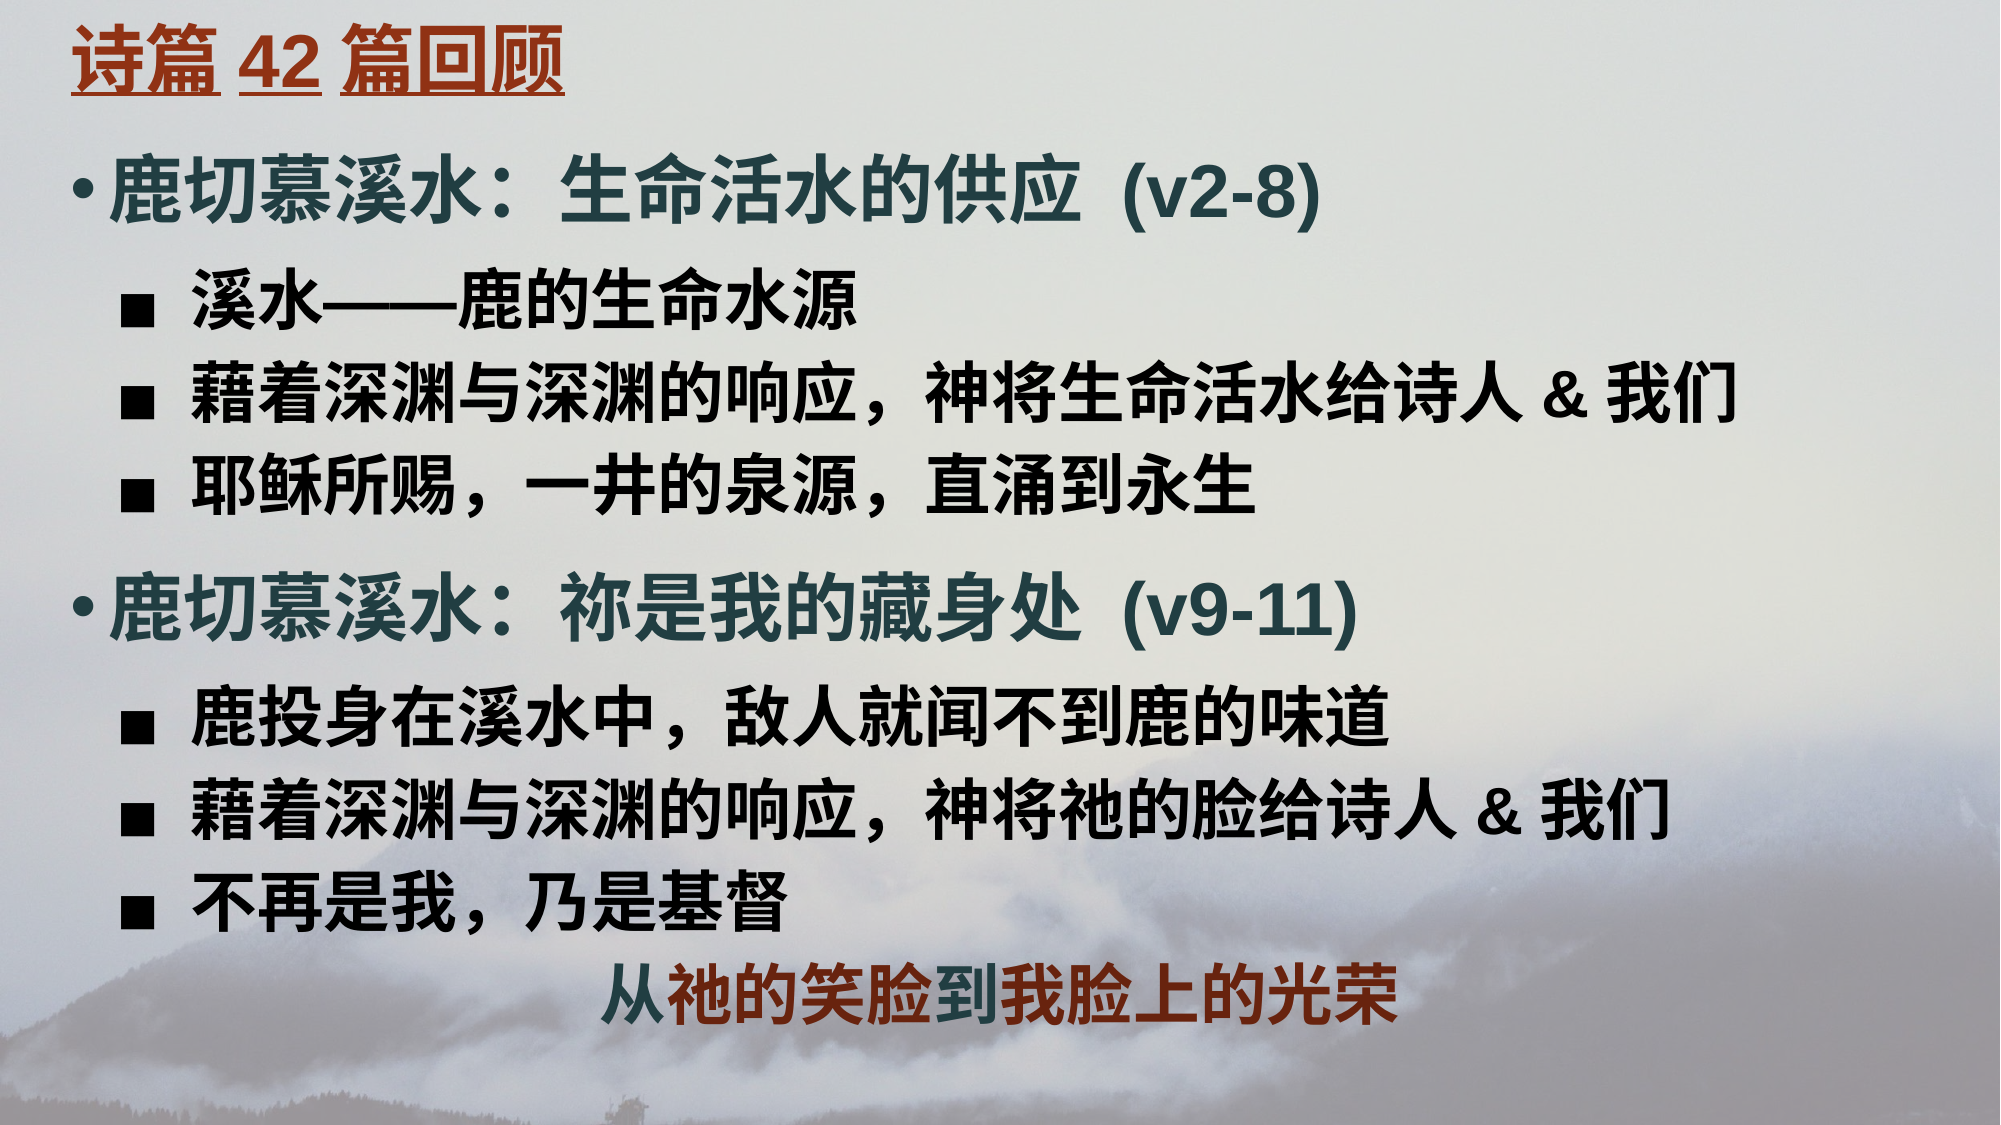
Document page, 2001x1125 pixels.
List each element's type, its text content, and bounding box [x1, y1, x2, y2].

list 诗篇42篇回顾 [55, 15, 1945, 135]
text_box 鹿切慕溪水：生命活水的供应 (v2-8) 溪水——鹿的生命水源 藉着深渊与深渊的响应，神将生命活水给诗人&我们 耶稣所赐，一井的泉源，直涌到永生 鹿切慕溪水：祢是我的藏身处 (v9-11) 鹿投身在溪水中，敌人就闻不到鹿的味道 藉着深渊与深渊的响应，神将祂的脸给诗人&我们 不再是我，乃是基督 从祂的笑脸到我脸上的光荣 [55, 135, 1945, 471]
